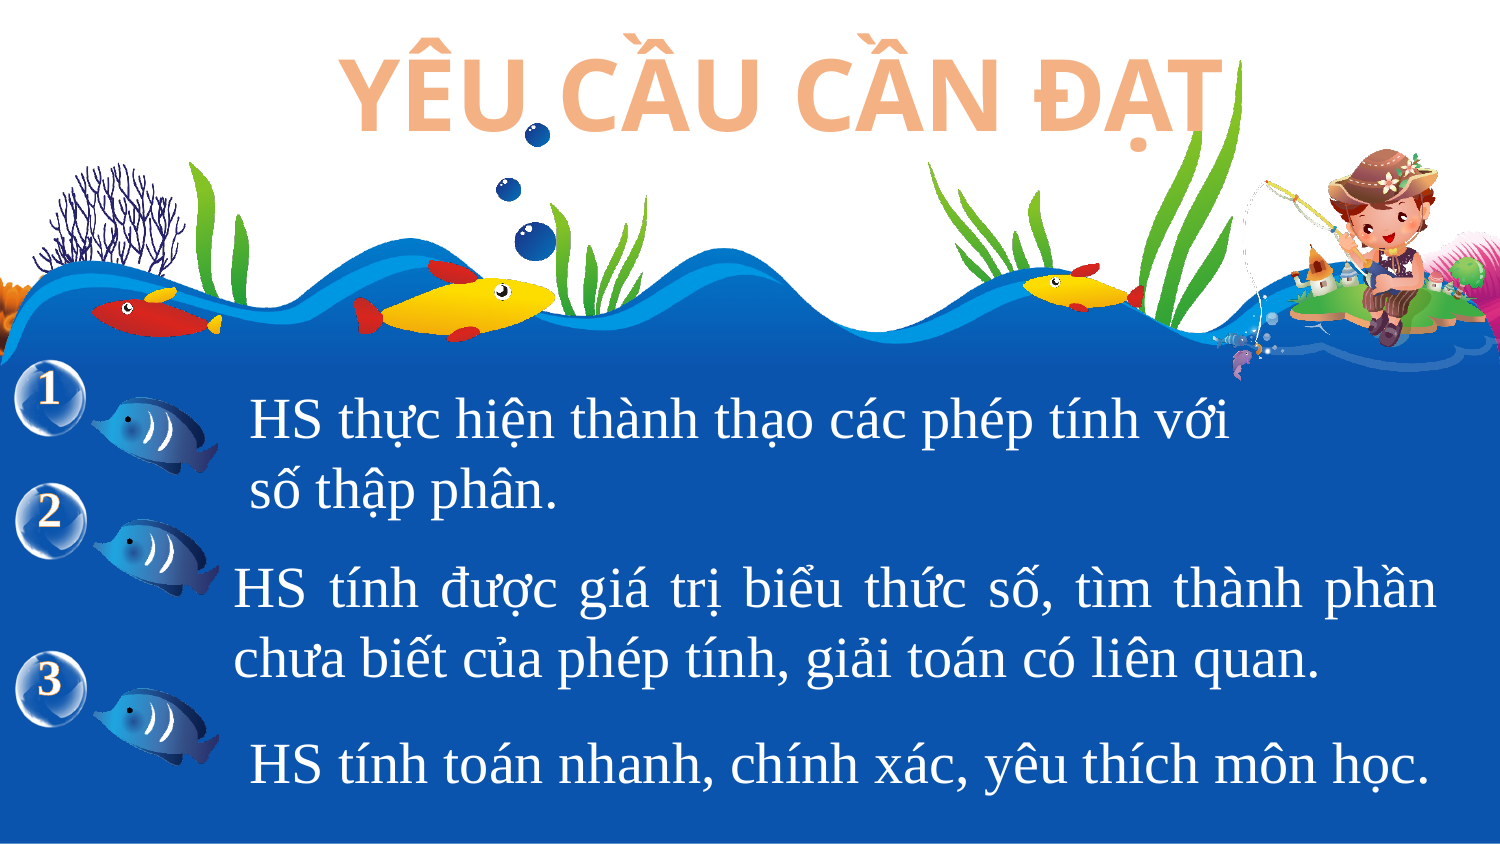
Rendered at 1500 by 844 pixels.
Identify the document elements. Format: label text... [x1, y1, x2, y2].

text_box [9, 466, 1454, 634]
picture [0, 60, 1500, 381]
text_box YÊU CẦU CẦN ĐẠT [323, 24, 1240, 159]
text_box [9, 634, 1469, 804]
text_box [8, 343, 1310, 530]
